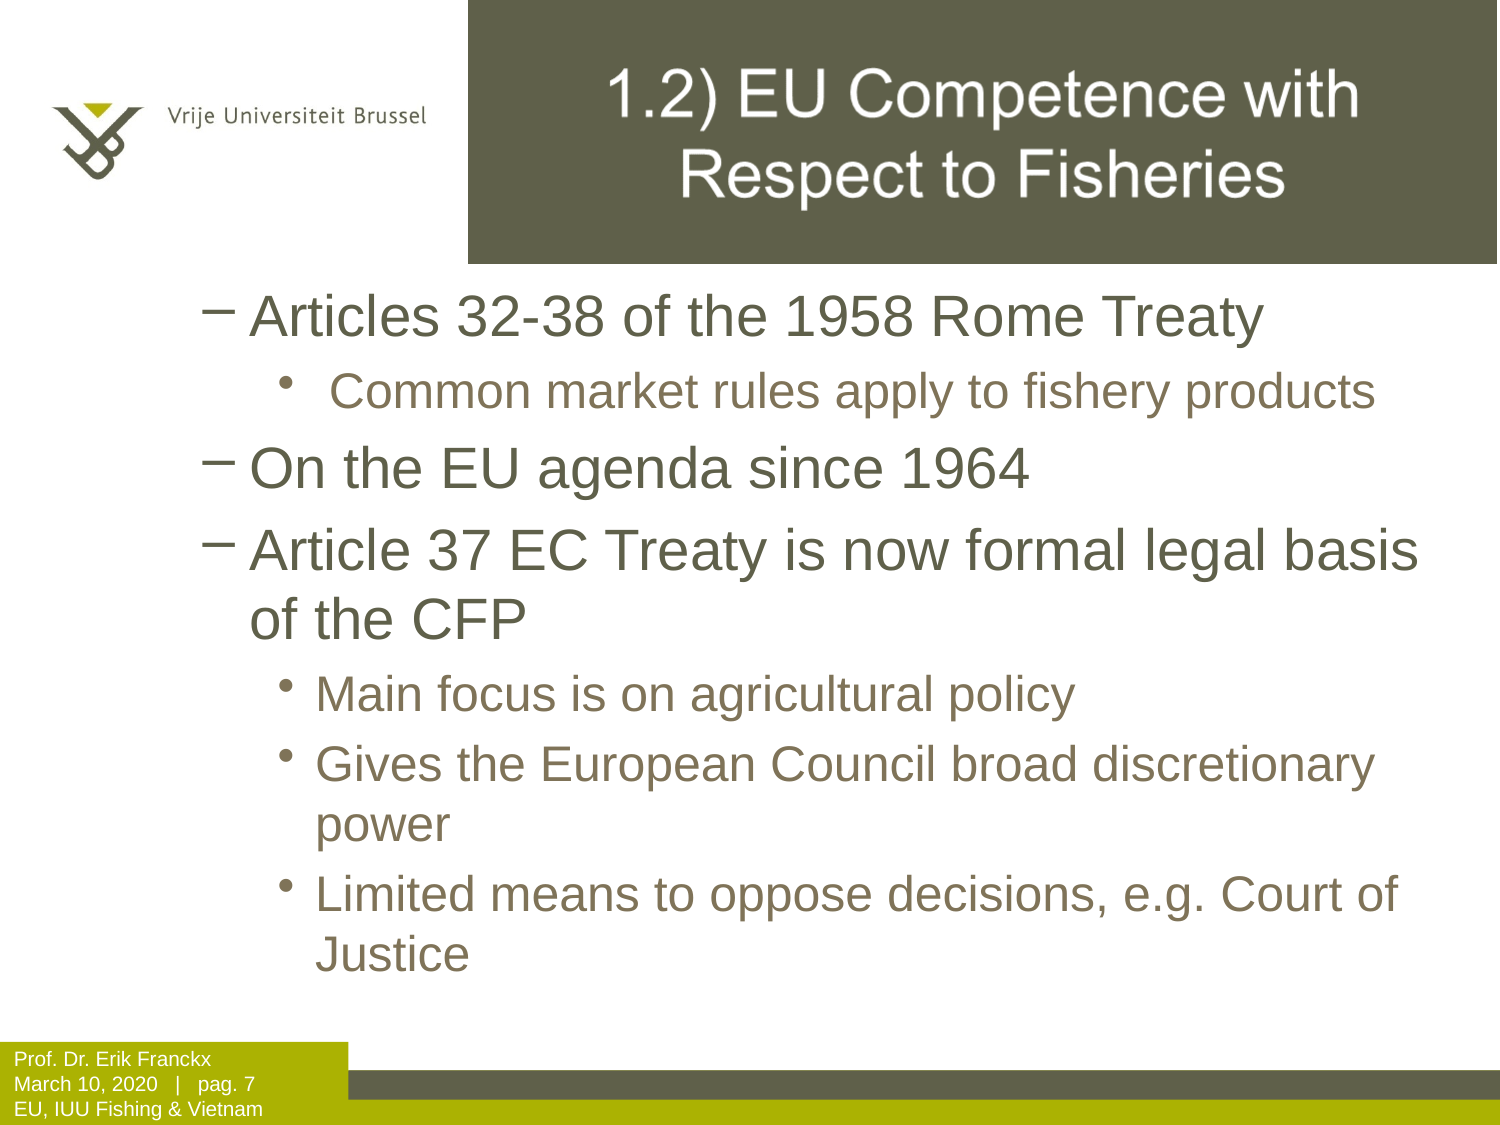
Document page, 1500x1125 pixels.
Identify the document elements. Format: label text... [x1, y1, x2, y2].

picture [0, 0, 1497, 265]
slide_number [0, 1038, 430, 1125]
list Articles 32-38 of the 1958 Rome Treaty Common market rules apply to fishery products On the EU agenda since 1964 Article 37 EC Treaty is now formal legal basis of the CFP Main focus is on agricultural policy Gives the European Council broad discretionary power Limited means to oppose decisions, e.g. Court of Justice [112, 270, 1500, 1023]
